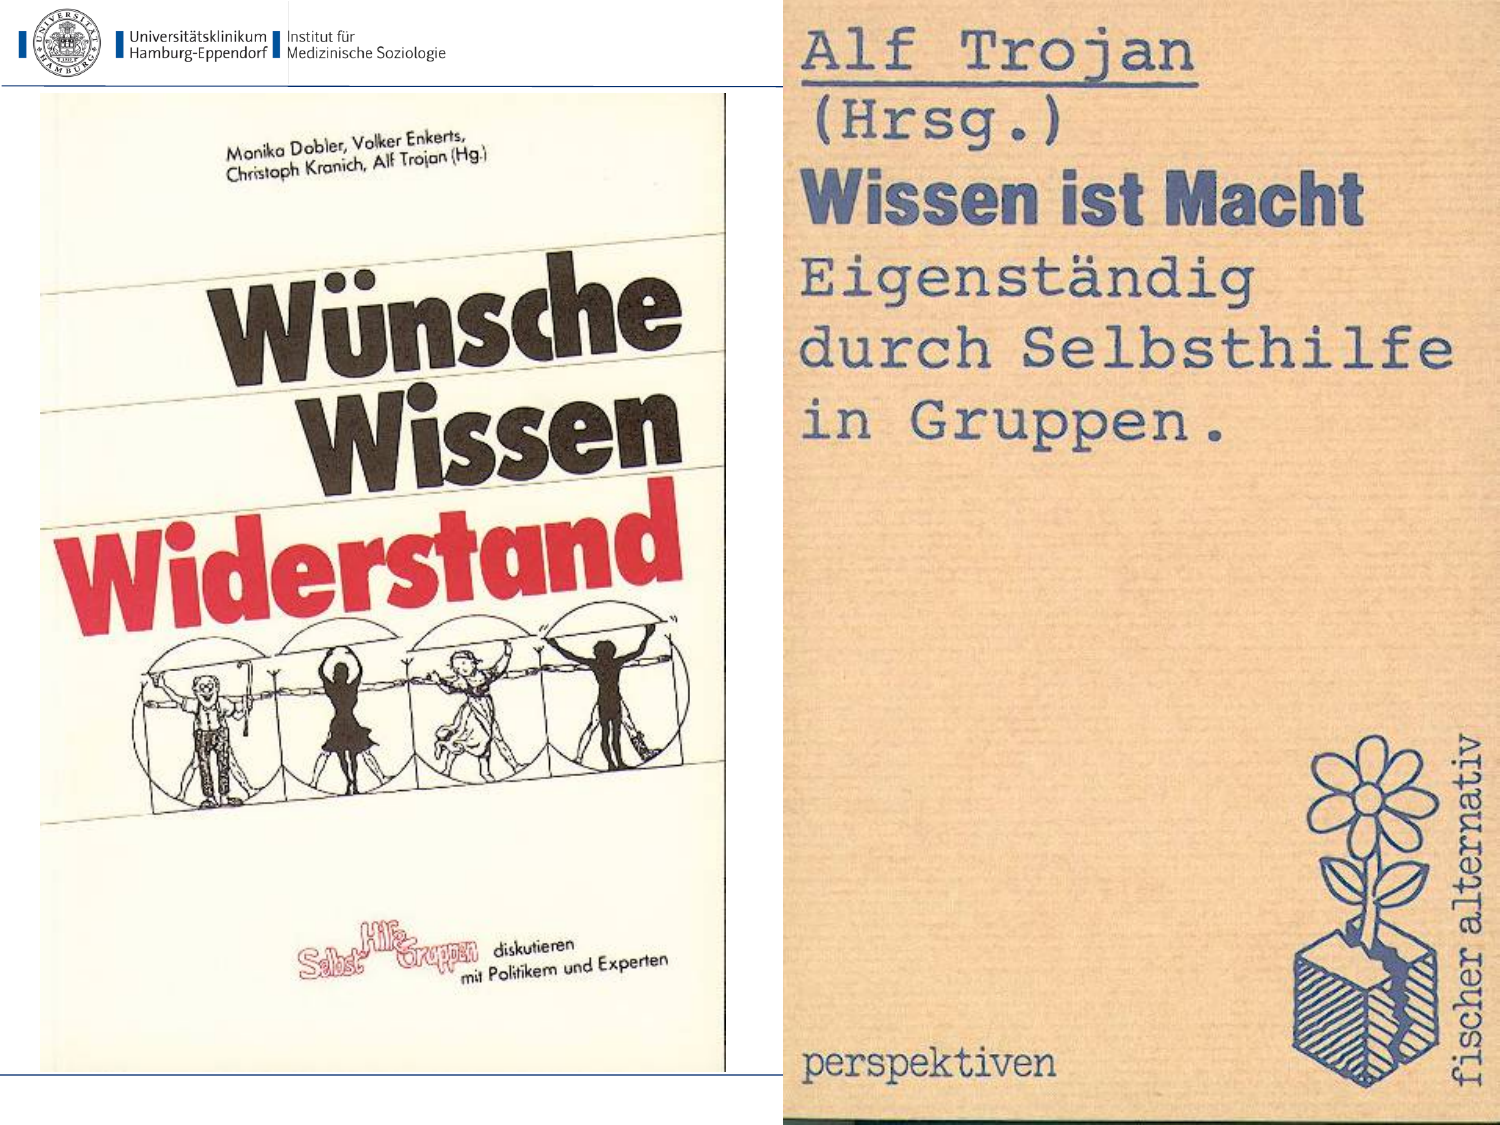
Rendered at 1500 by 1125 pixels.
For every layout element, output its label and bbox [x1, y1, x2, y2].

picture [11, 1, 455, 84]
picture [40, 92, 727, 1072]
picture [783, 0, 1500, 1125]
